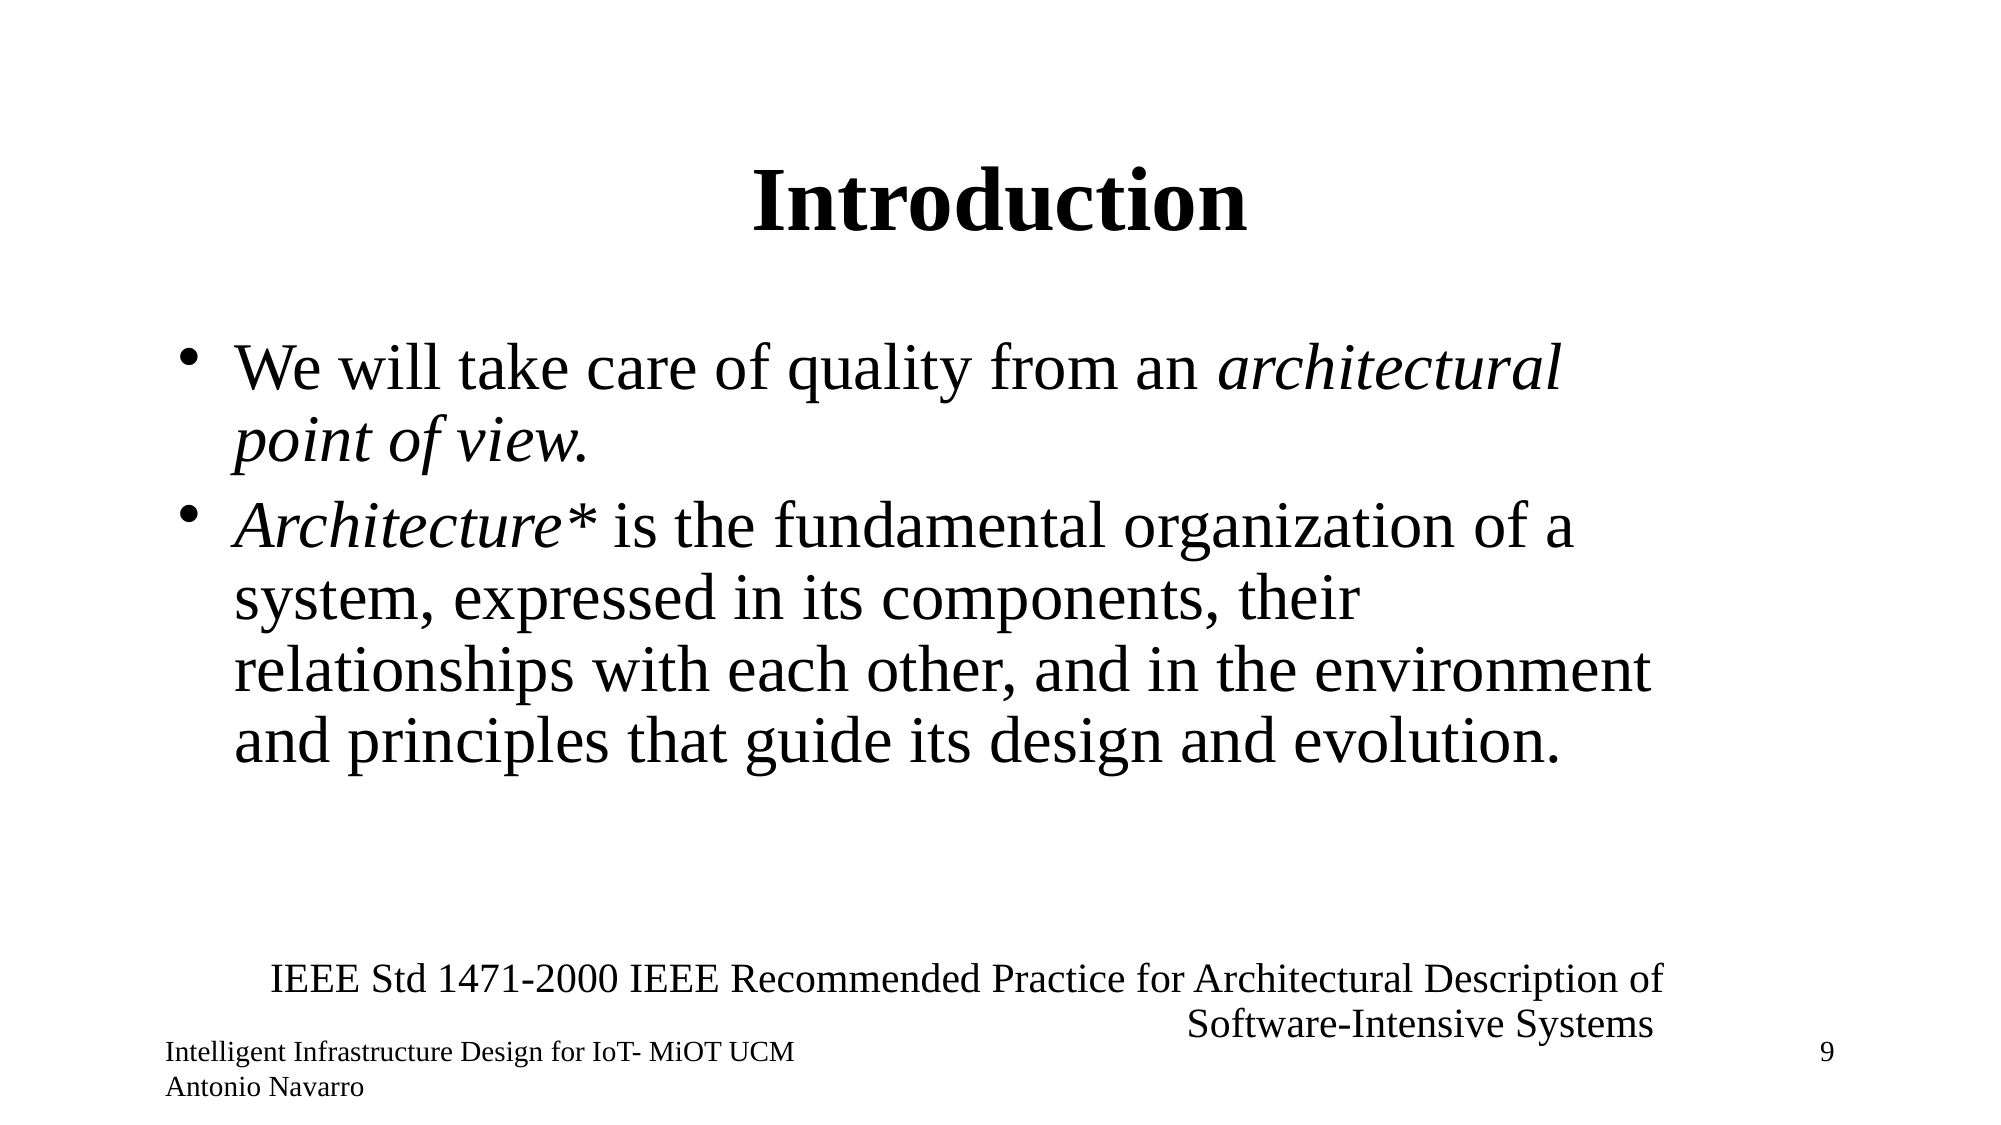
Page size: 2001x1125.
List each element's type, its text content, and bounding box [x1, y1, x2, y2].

footer Intelligent Infrastructure Design for IoT- MiOT UCM Antonio Navarro [149, 1024, 863, 1101]
title Introduction [150, 99, 1850, 288]
slide_number 8 [1433, 1024, 1851, 1101]
list We will take care of quality from an architectural point of view. Architecture* is the fundamental organization of a system, expressed in its components, their relationships with each other, and in the environment and principles that guide its design and evolution. IEEE Std 1471-2000 IEEE Recommended Practice for Architectural Description of Software-Intensive Systems [162, 324, 1681, 1047]
